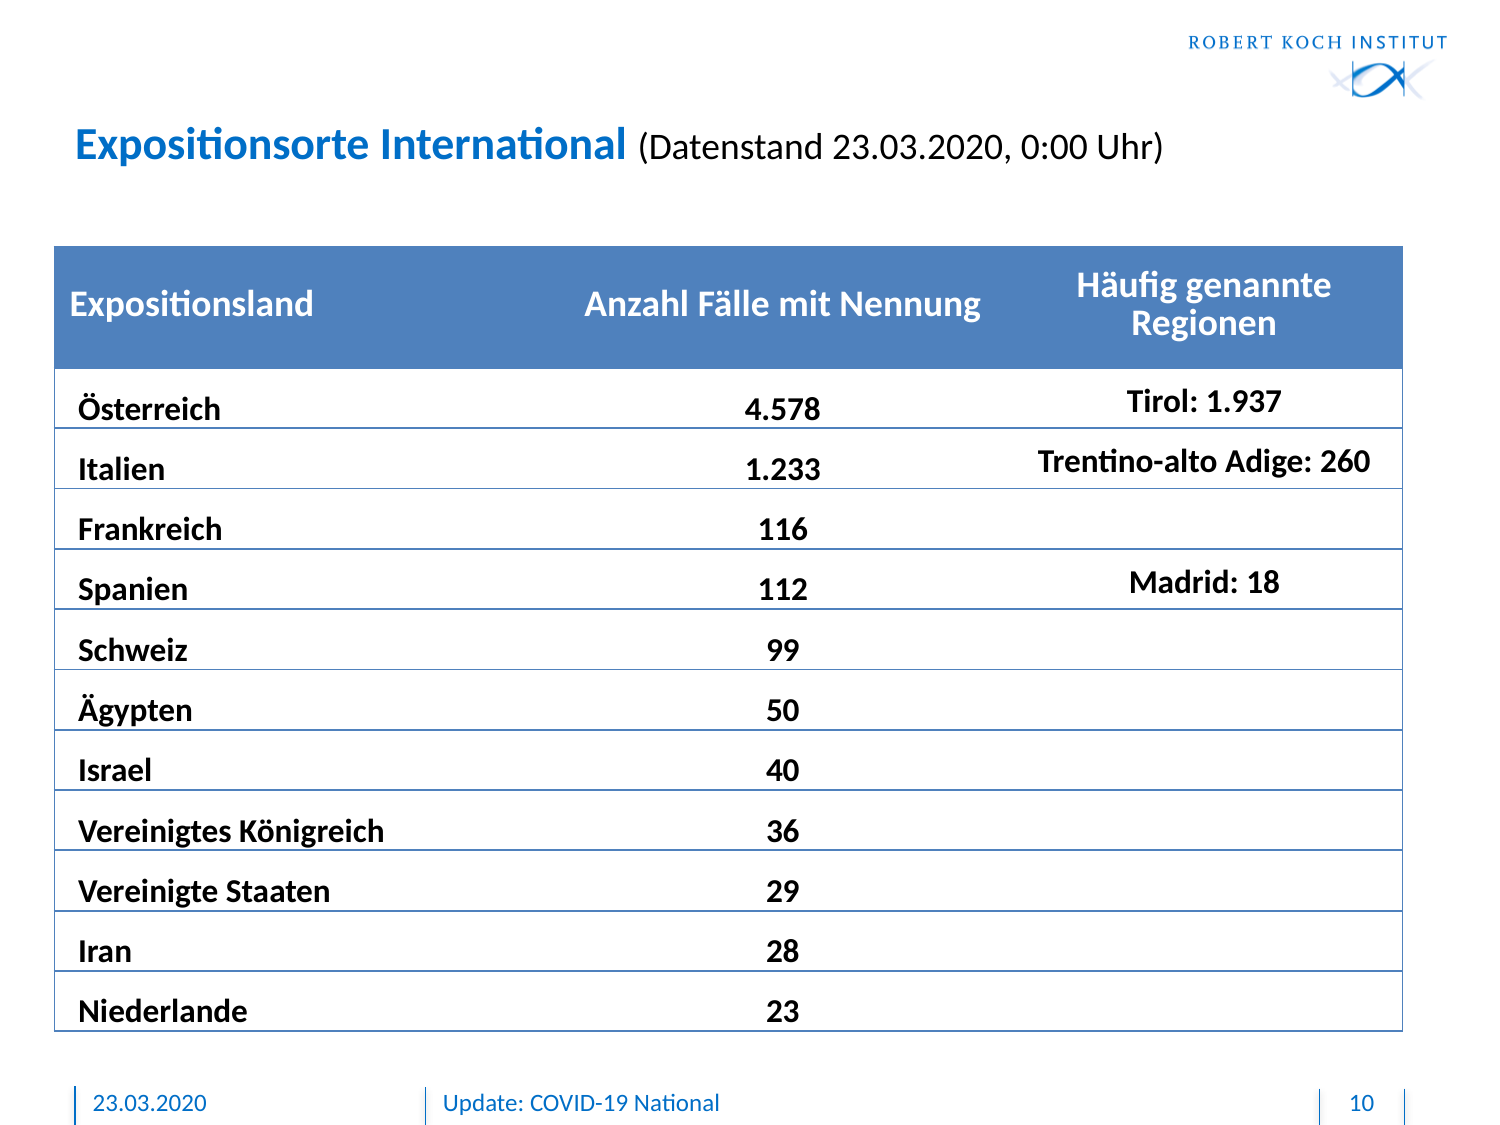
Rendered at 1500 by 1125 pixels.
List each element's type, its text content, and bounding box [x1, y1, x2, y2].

table_cell Tirol: 1.937 [1006, 369, 1402, 427]
table_cell Niederlande [55, 972, 559, 1030]
table_cell 99 [559, 610, 1006, 669]
table_cell [1006, 731, 1402, 789]
table_cell [1006, 972, 1402, 1030]
table_cell Iran [55, 912, 559, 970]
table_cell 116 [559, 489, 1006, 548]
picture [1182, 29, 1454, 109]
table_cell 36 [559, 791, 1006, 849]
table_cell Vereinigte Staaten [55, 851, 559, 910]
table_cell [1006, 489, 1402, 548]
table_cell 40 [559, 731, 1006, 789]
footer Update: COVID-19 National [442, 1086, 1293, 1119]
table_cell Ägypten [55, 670, 559, 729]
table_cell 4.578 [559, 369, 1006, 427]
table_cell [1006, 851, 1402, 910]
title Expositionsorte International (Datenstand 23.03.2020, 0:00 Uhr) [75, 113, 1403, 170]
table_cell 28 [559, 912, 1006, 970]
table_cell Vereinigtes Königreich [55, 791, 559, 849]
table_cell 50 [559, 670, 1006, 729]
table_cell Schweiz [55, 610, 559, 669]
table_cell Spanien [55, 550, 559, 608]
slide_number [92, 1086, 398, 1119]
table_cell [1006, 610, 1402, 669]
table_cell Italien [55, 429, 559, 488]
table_cell Israel [55, 731, 559, 789]
table_cell Trentino-alto Adige: 260 [1006, 429, 1402, 488]
table_cell Österreich [55, 369, 559, 427]
table_header Häufig genannte Regionen [1006, 248, 1402, 367]
table_header Anzahl Fälle mit Nennung [559, 248, 1006, 367]
table_cell Madrid: 18 [1006, 550, 1402, 608]
slide_number 10 [1321, 1086, 1403, 1119]
table_header Expositionsland [55, 248, 559, 367]
table_cell 112 [559, 550, 1006, 608]
table_cell 29 [559, 851, 1006, 910]
table_cell [1006, 670, 1402, 729]
table_cell 1.233 [559, 429, 1006, 488]
table_cell Frankreich [55, 489, 559, 548]
table_cell [1006, 912, 1402, 970]
table_cell [1006, 791, 1402, 849]
table_cell 23 [559, 972, 1006, 1030]
